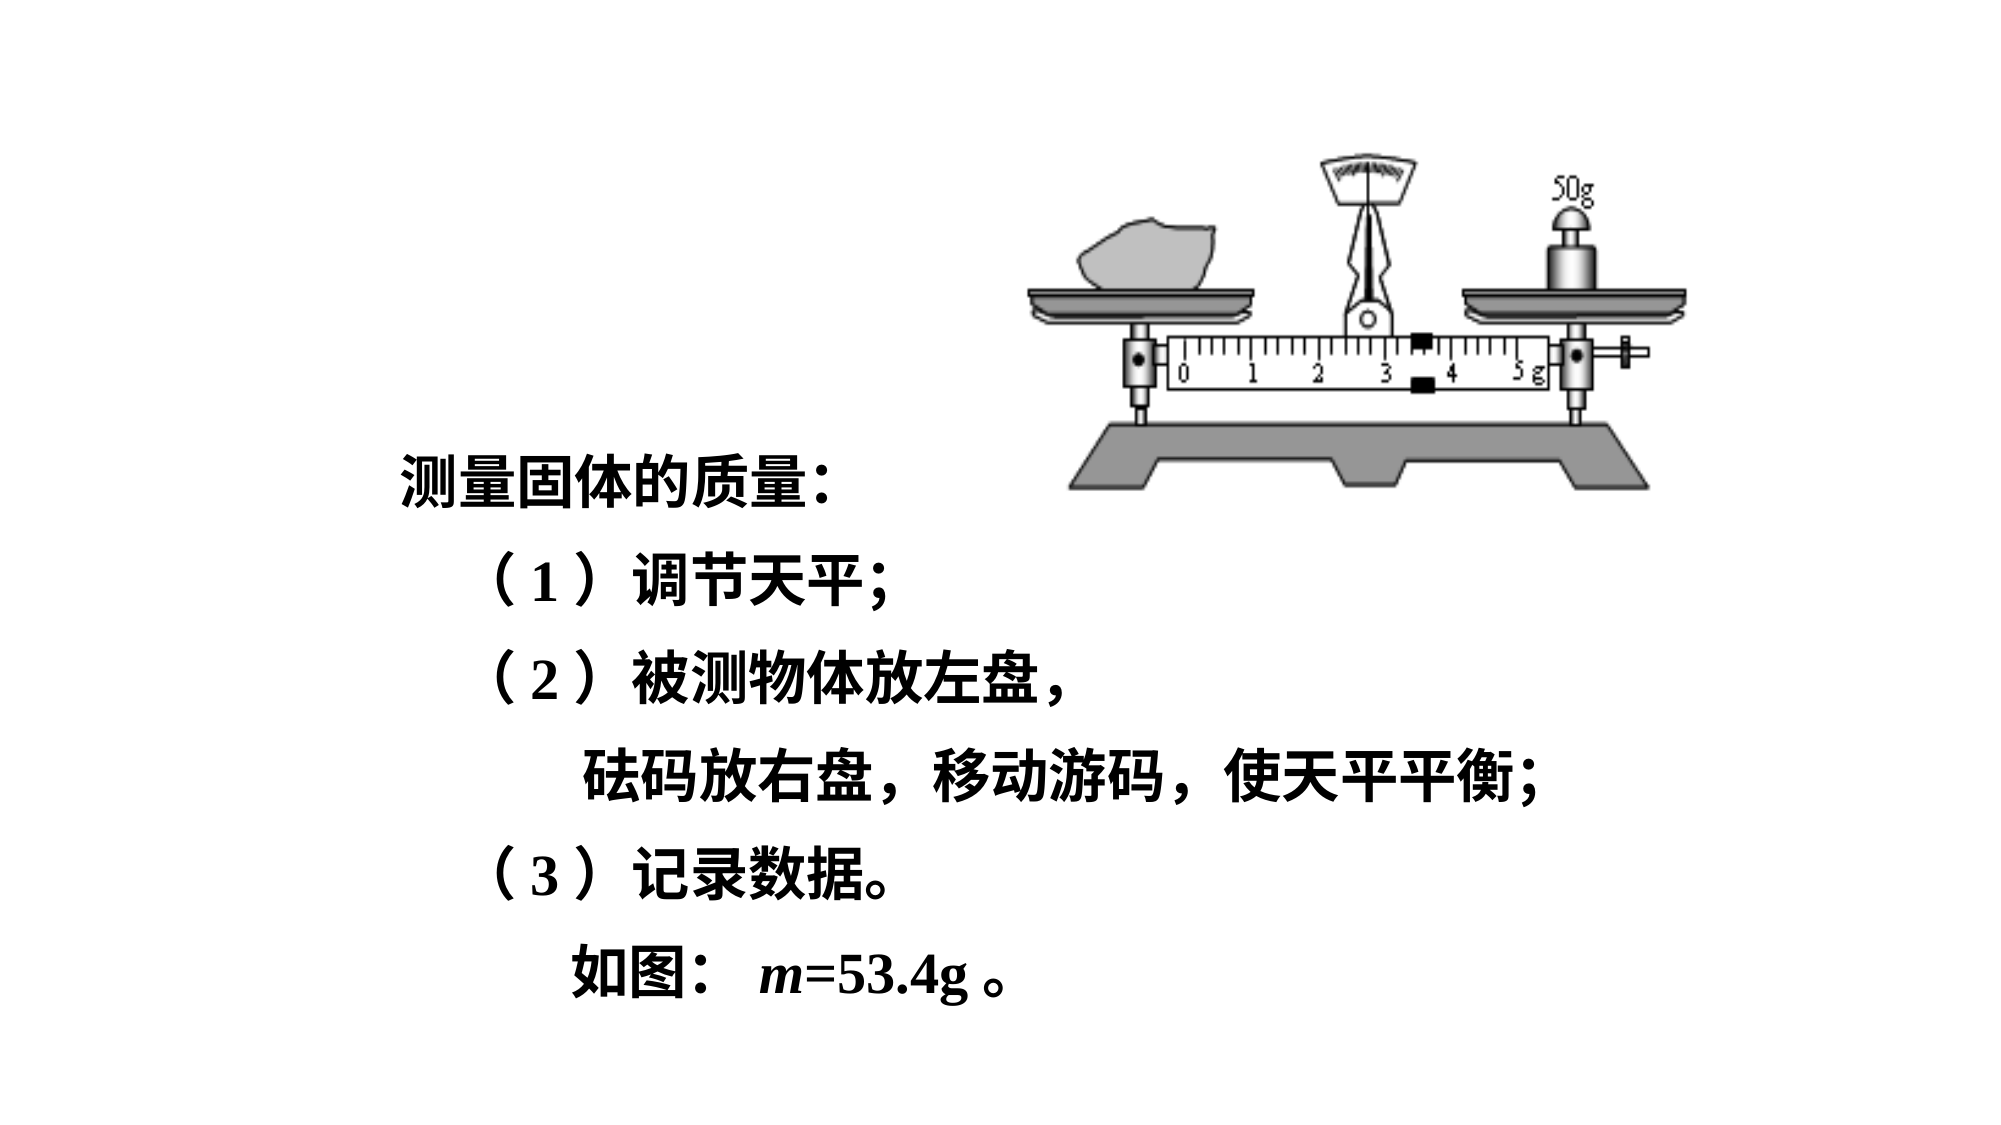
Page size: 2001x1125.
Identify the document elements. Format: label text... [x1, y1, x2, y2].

picture [999, 113, 1714, 560]
text_box 测量固体的质量： （1）调节天平； （2）被测物体放左盘， 砝码放右盘，移动游码，使天平平衡； （3）记录数据。 如图：m=53.4g。 [385, 409, 1721, 1013]
